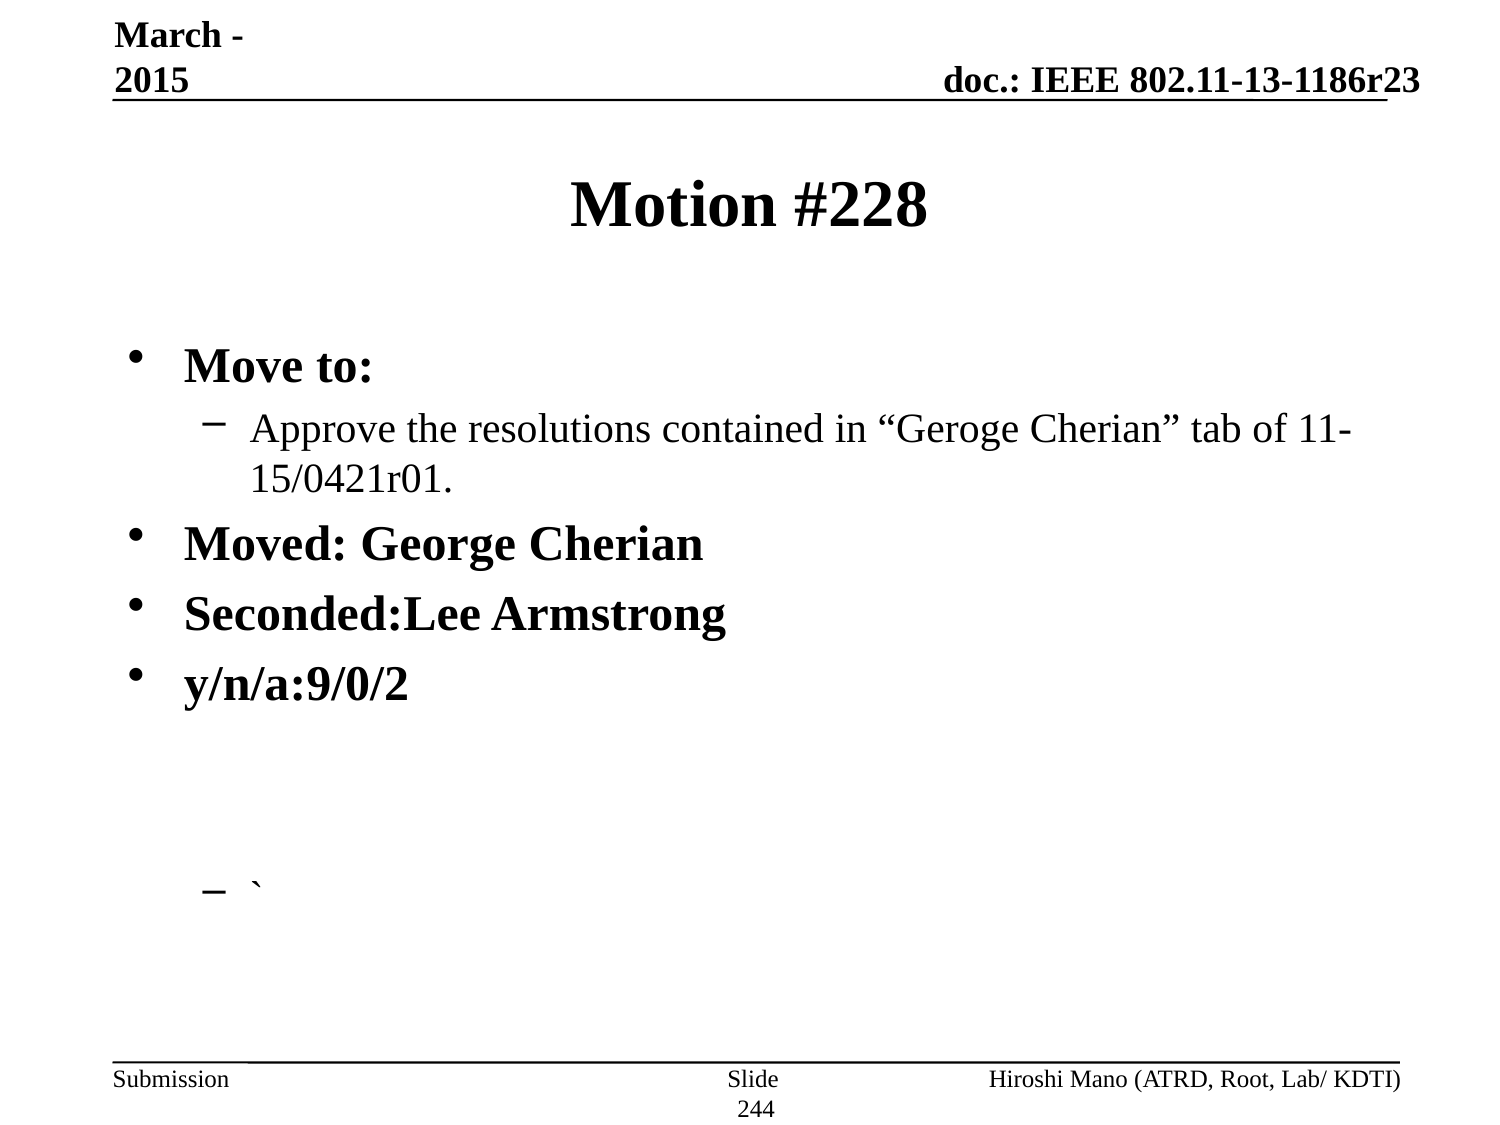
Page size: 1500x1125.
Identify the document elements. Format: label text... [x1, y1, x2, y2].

list Move to: Approve the resolutions contained in “Geroge Cherian” tab of 11-15/0421r01. Moved: George Cherian Seconded:Lee Armstrong y/n/a:9/0/2 ` [112, 324, 1388, 1001]
footer Hiroshi Mano (ATRD, Root, Lab/ KDTI) [984, 1061, 1402, 1093]
title Motion #228 [112, 112, 1388, 288]
slide_number Slide 244 [712, 1061, 800, 1093]
slide_number March -2015 [114, 54, 273, 101]
